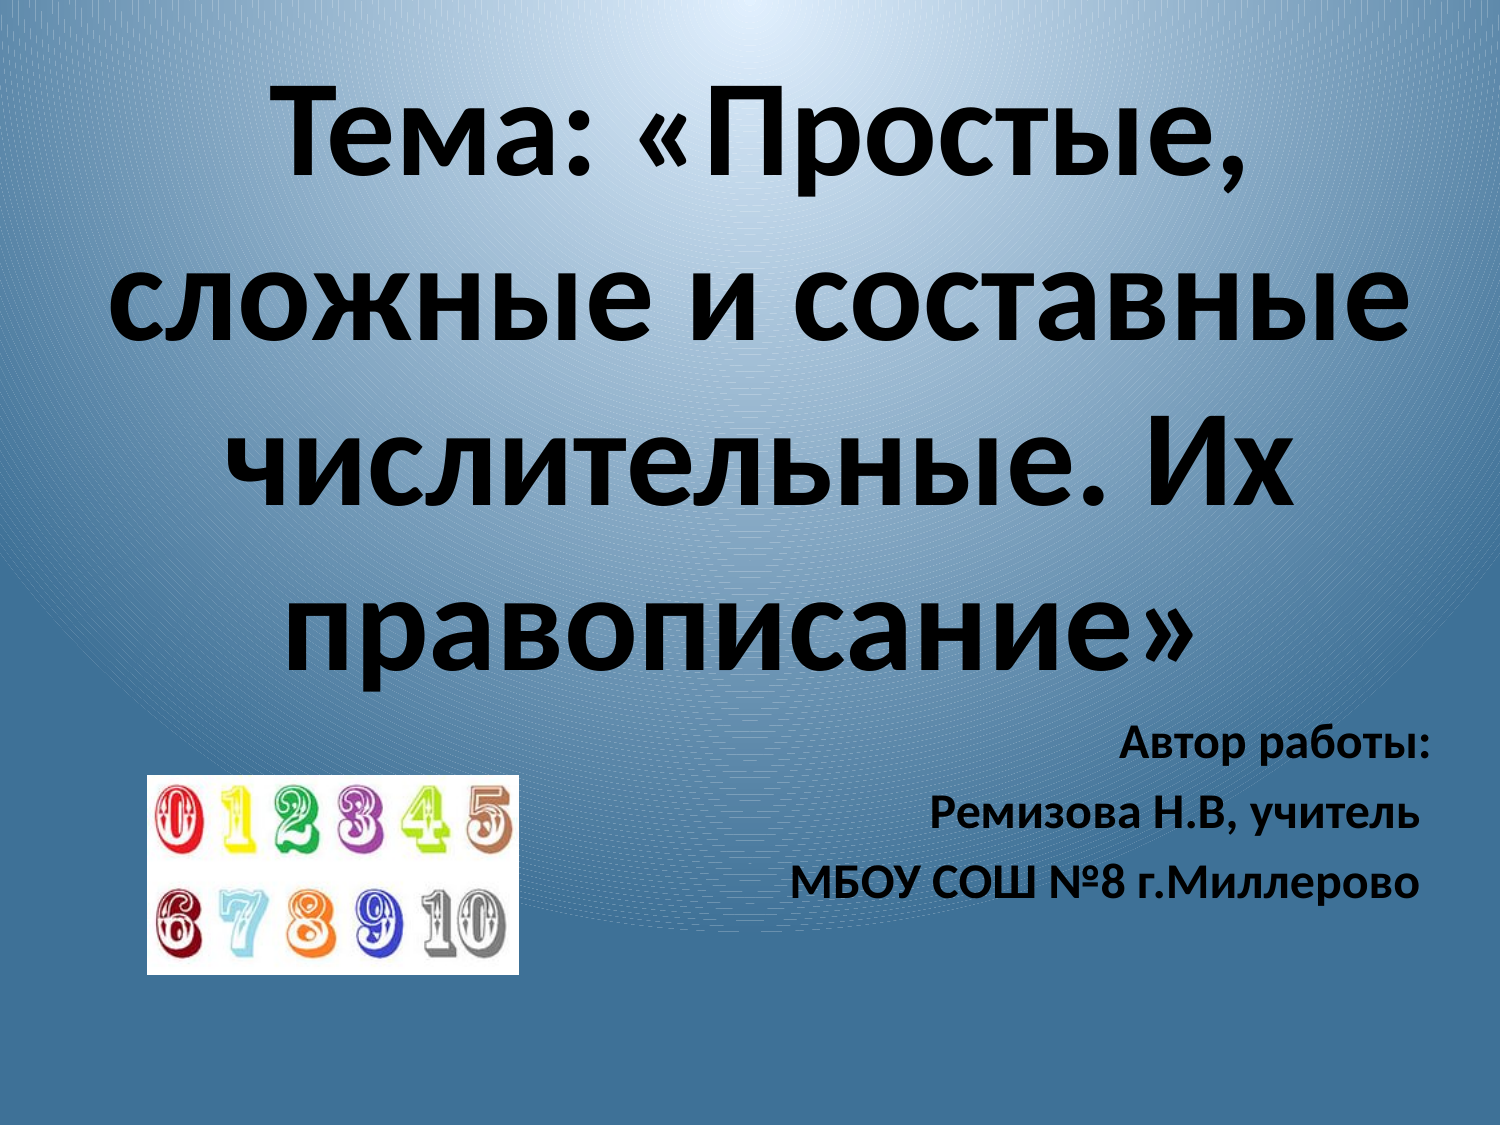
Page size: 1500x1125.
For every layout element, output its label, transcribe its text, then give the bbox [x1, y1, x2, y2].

list Тема: «Простые, сложные и составные числительные. Их правописание» Автор работы: Ремизова Н.В, учитель МБОУ СОШ №8 г.Миллерово [75, 30, 1447, 1125]
picture [147, 774, 519, 975]
